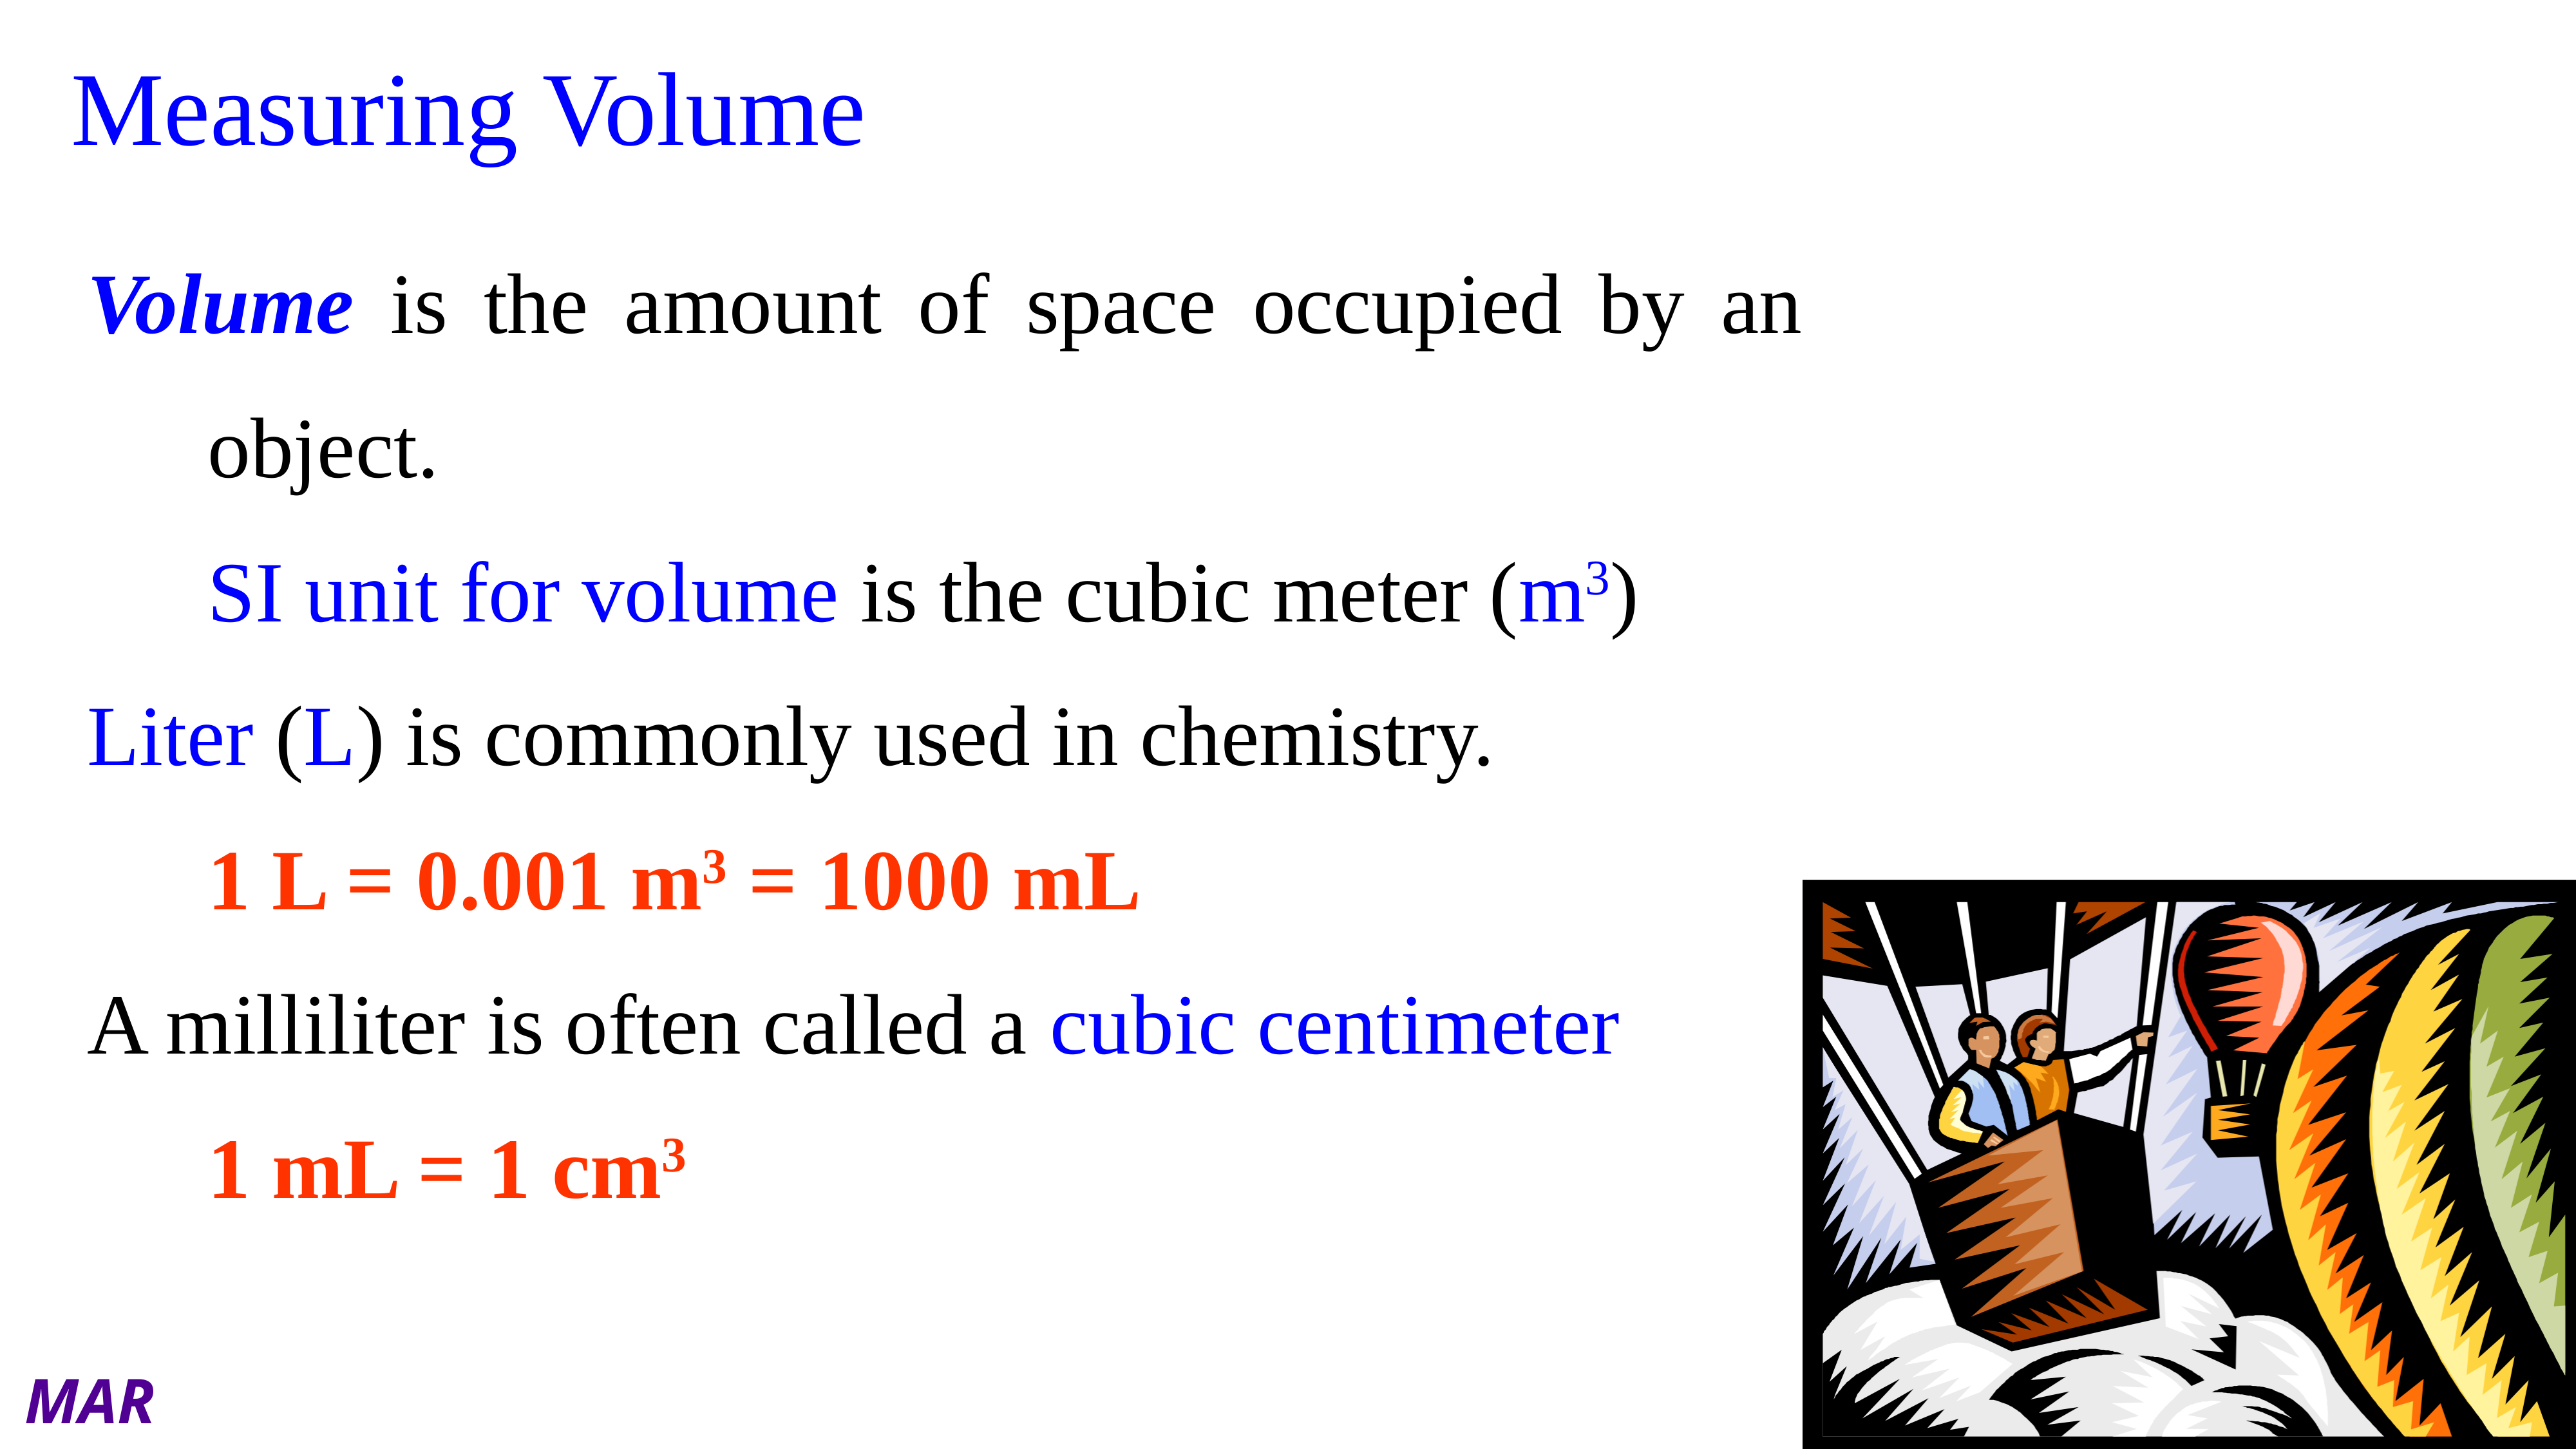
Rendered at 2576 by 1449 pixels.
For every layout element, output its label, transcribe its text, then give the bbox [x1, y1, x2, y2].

picture [1803, 871, 2576, 1449]
title Measuring Volume [0, 6, 1339, 200]
text_box Volume is the amount of space occupied by an object. SI unit for volume is the cubic meter (m3) Liter (L) is commonly used in chemistry. 1 L = 0.001 m3 = 1000 mL A milliliter is often called a cubic centimeter 1 mL = 1 cm3 [77, 196, 1814, 1226]
